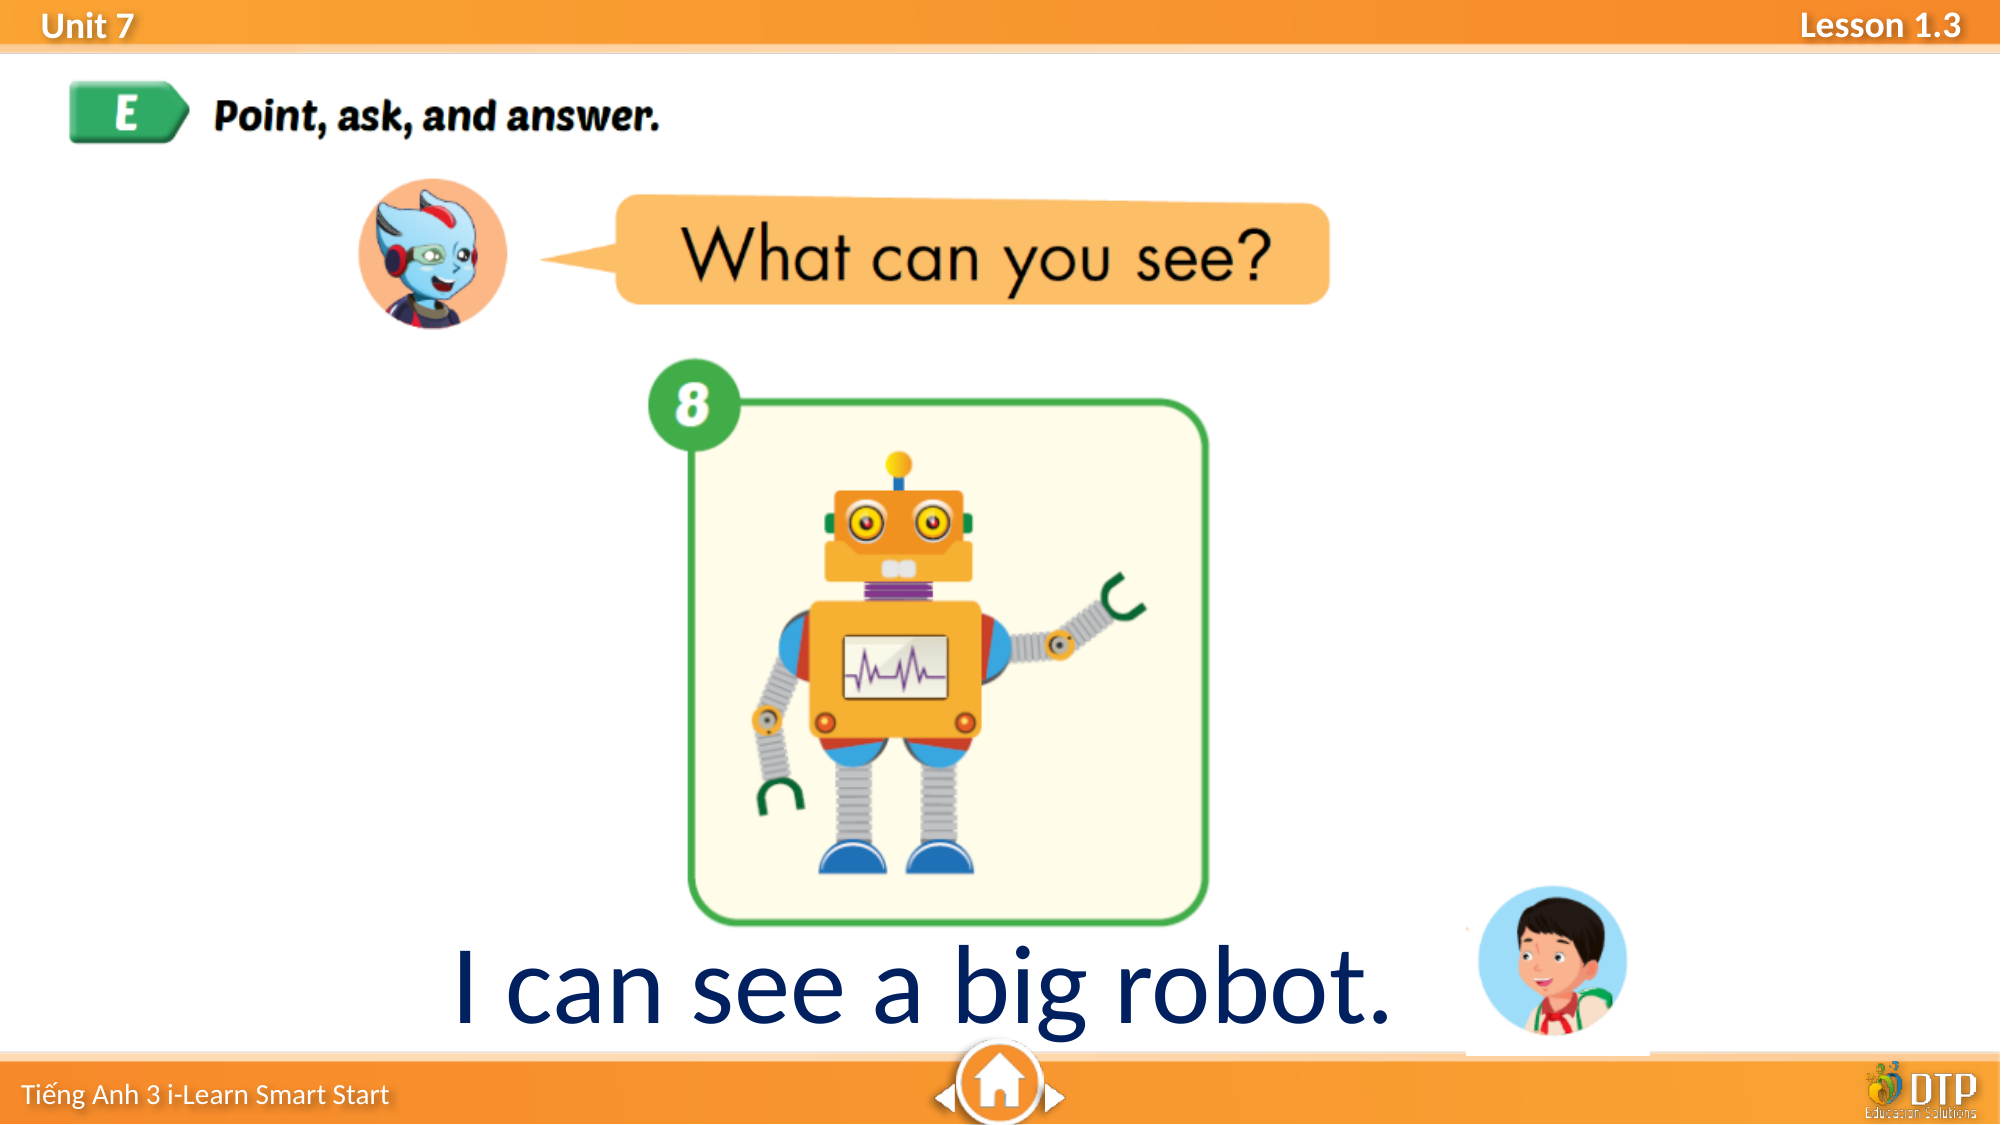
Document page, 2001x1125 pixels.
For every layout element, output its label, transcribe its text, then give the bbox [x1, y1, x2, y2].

picture [0, 0, 2000, 1125]
text_box I can see a big robot. [368, 903, 1461, 1054]
